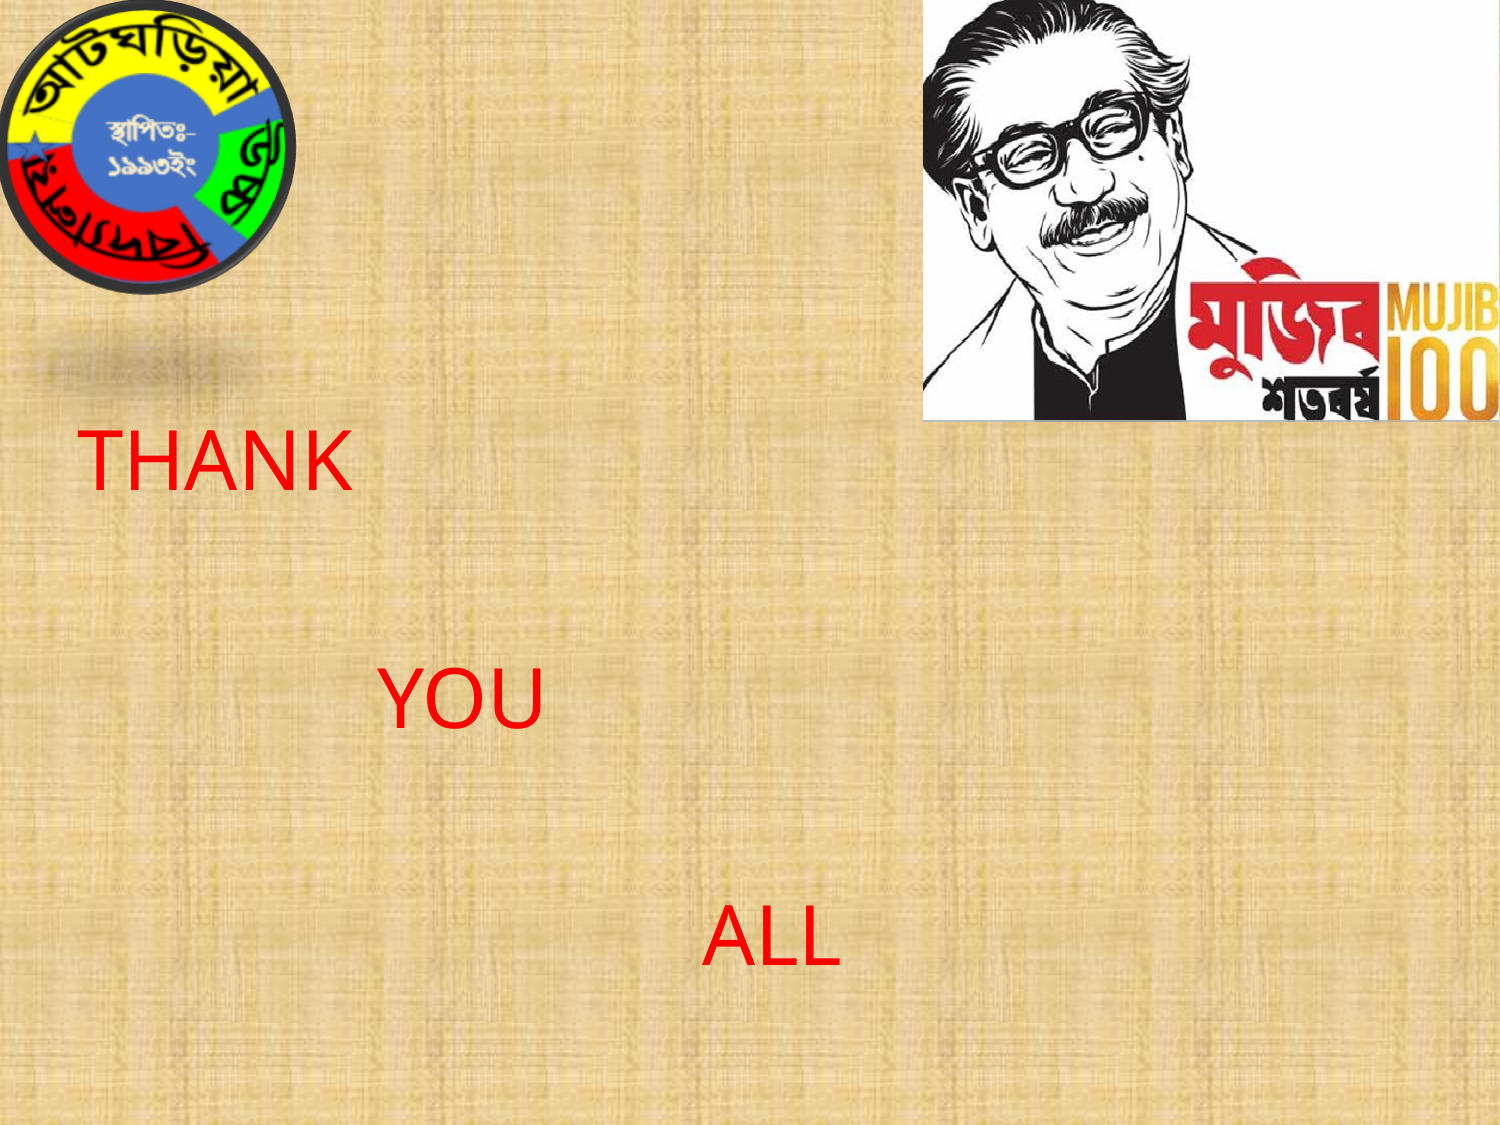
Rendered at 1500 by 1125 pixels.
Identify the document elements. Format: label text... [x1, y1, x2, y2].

picture [0, 0, 1500, 1125]
text_box THANK [62, 399, 1125, 515]
text_box YOU [362, 637, 838, 753]
text_box ALL [687, 875, 1013, 990]
